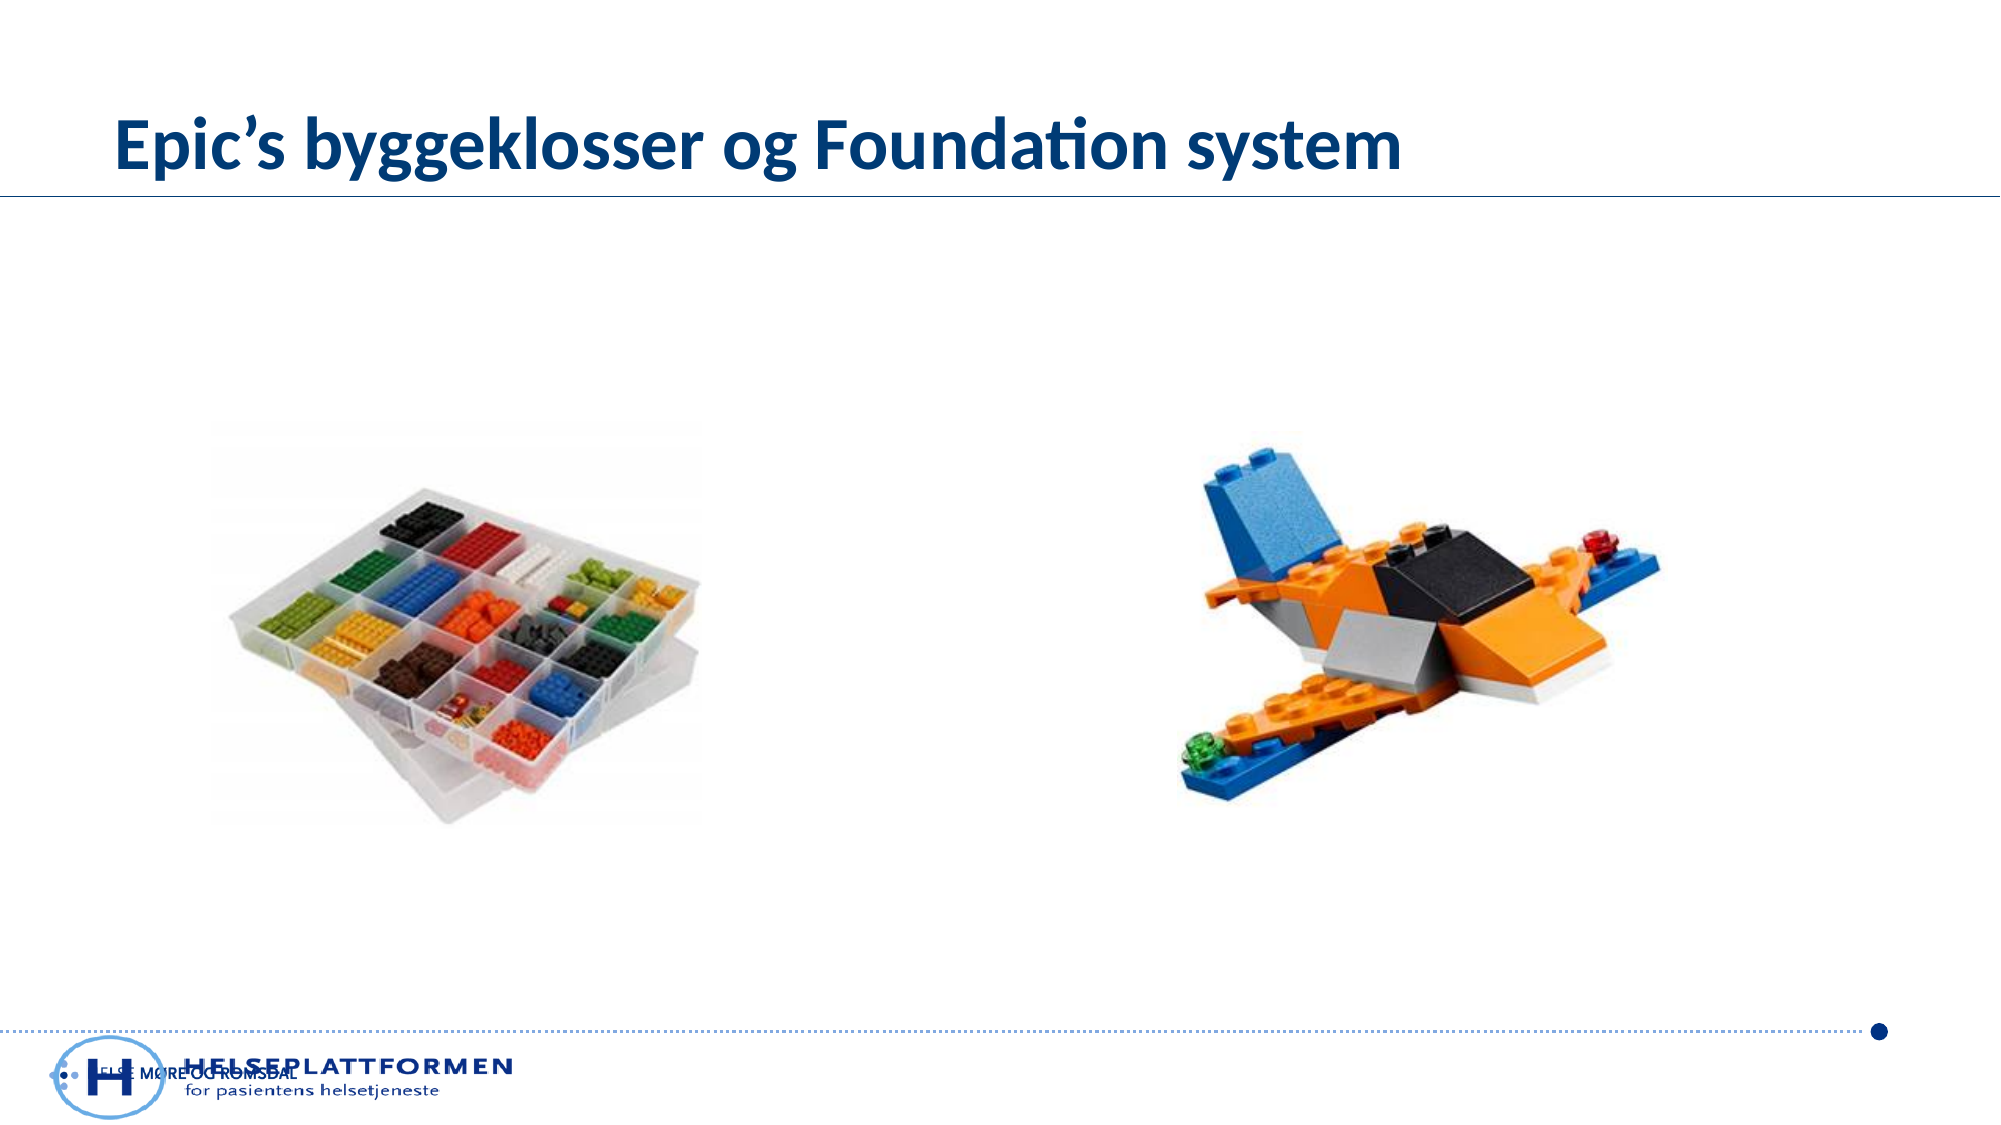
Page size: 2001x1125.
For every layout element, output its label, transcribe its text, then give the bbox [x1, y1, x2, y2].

picture [48, 1032, 518, 1121]
picture [211, 410, 702, 829]
picture [1176, 431, 1668, 808]
title Epic’s byggeklosser og Foundation system [99, 101, 1900, 197]
